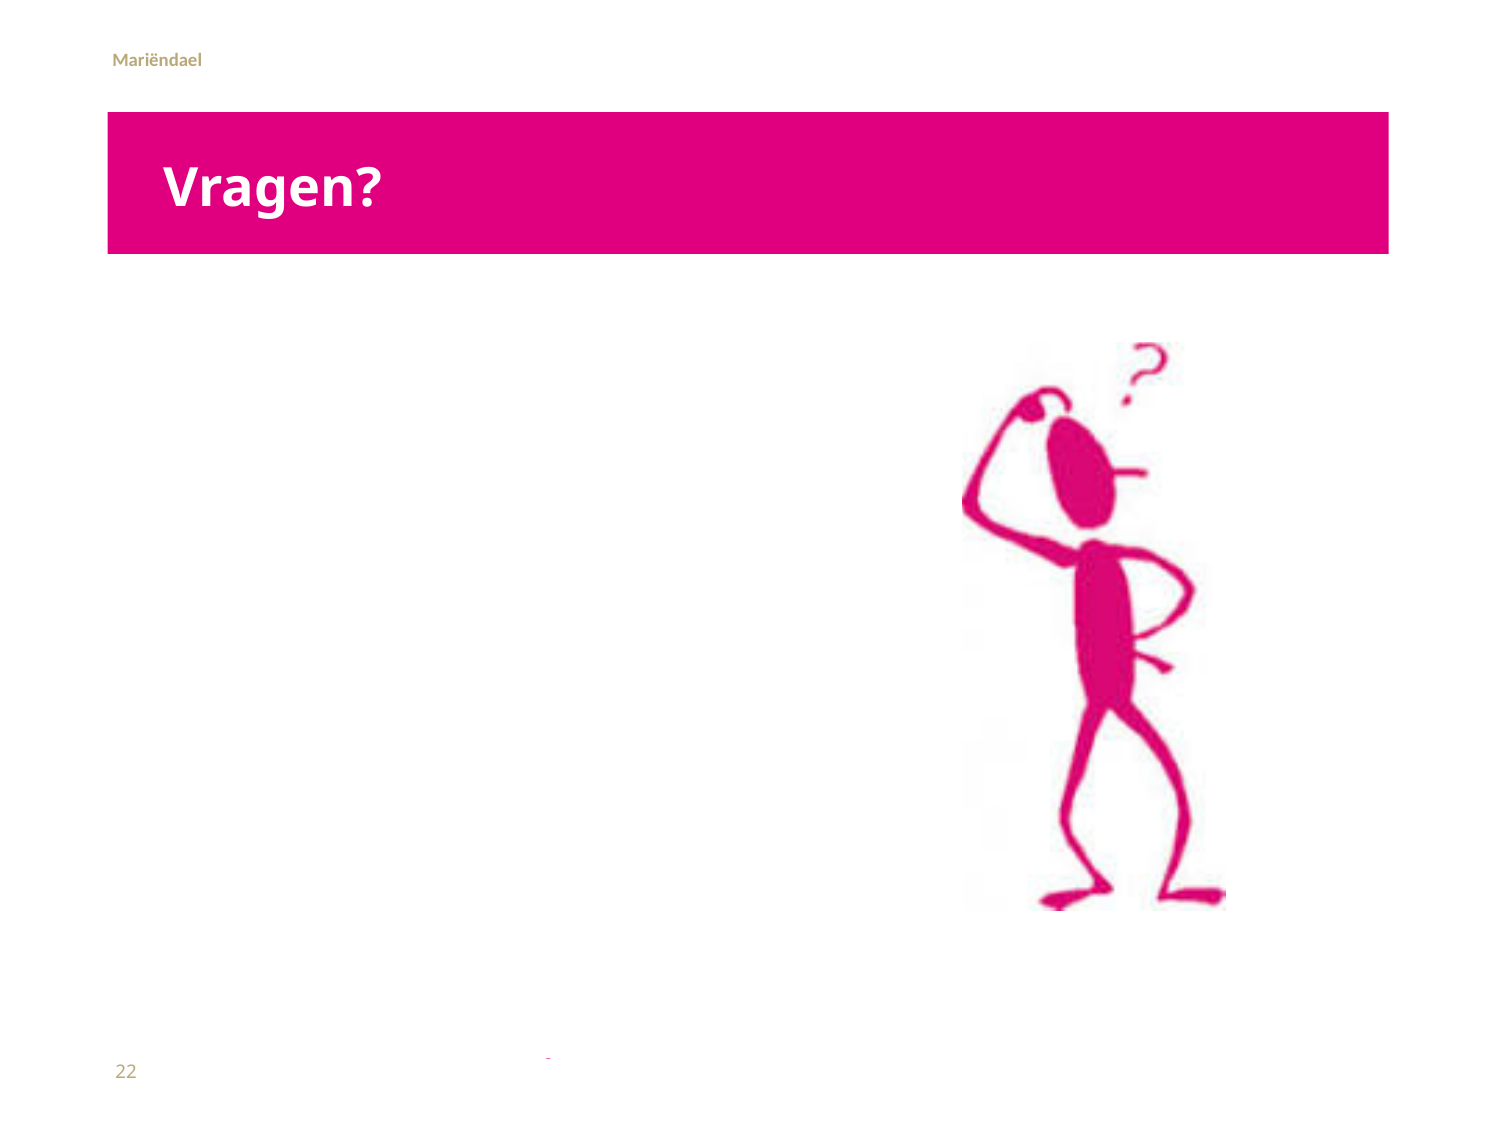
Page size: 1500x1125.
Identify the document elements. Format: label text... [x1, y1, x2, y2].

title Vragen? [107, 112, 1389, 254]
slide_number 22 [100, 1057, 159, 1088]
picture [962, 342, 1227, 912]
